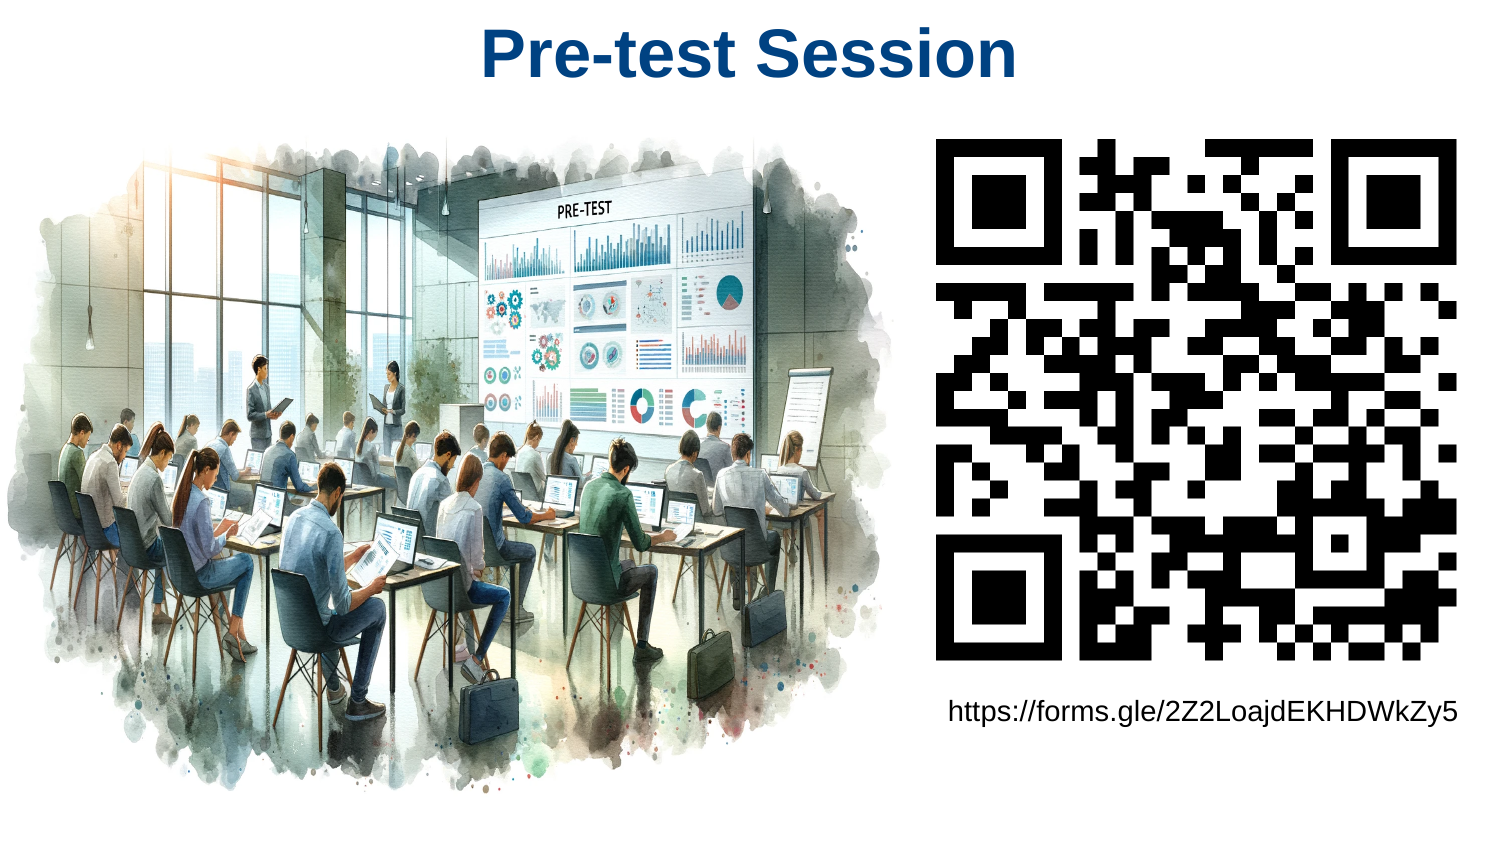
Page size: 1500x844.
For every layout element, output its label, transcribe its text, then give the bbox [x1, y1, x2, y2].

text_box https://forms.gle/2Z2LoajdEKHDWkZy5 [932, 685, 1474, 743]
picture [918, 121, 1475, 678]
picture [0, 121, 898, 807]
title Pre-test Session [196, 9, 1304, 150]
